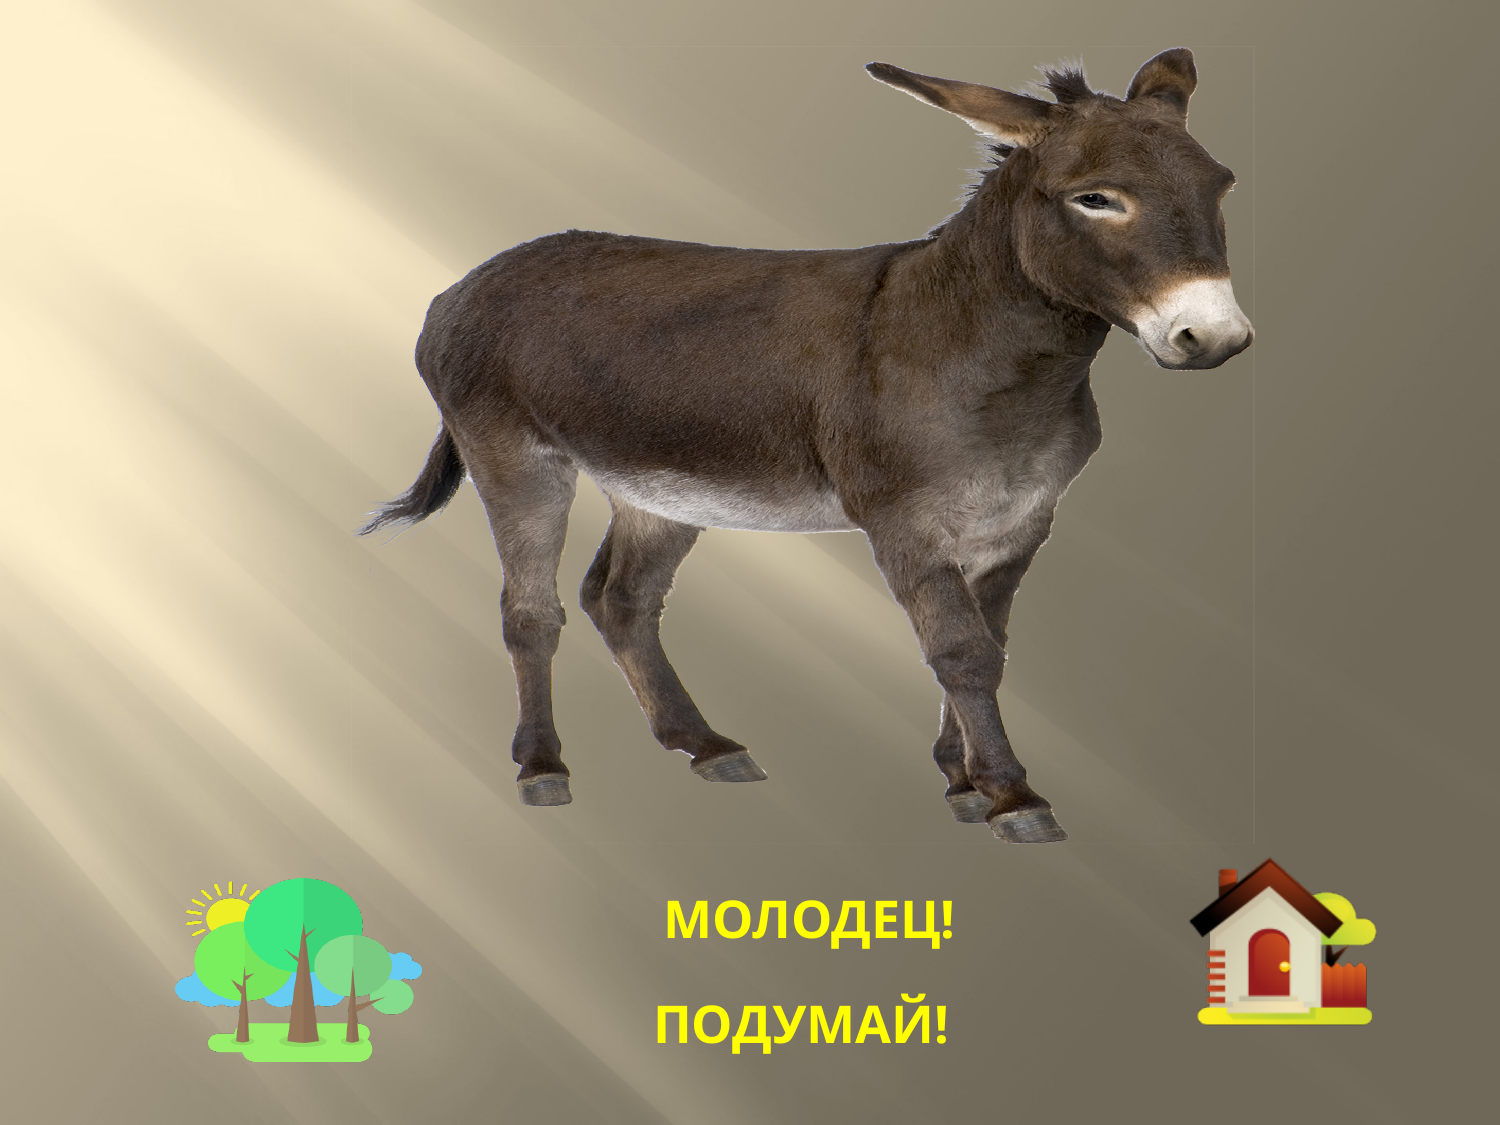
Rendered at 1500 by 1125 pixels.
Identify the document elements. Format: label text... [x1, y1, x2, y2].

picture [351, 46, 1384, 1045]
text_box ПОДУМАЙ! [574, 984, 1043, 1062]
text_box МОЛОДЕЦ! [562, 878, 985, 957]
picture [175, 878, 423, 1062]
